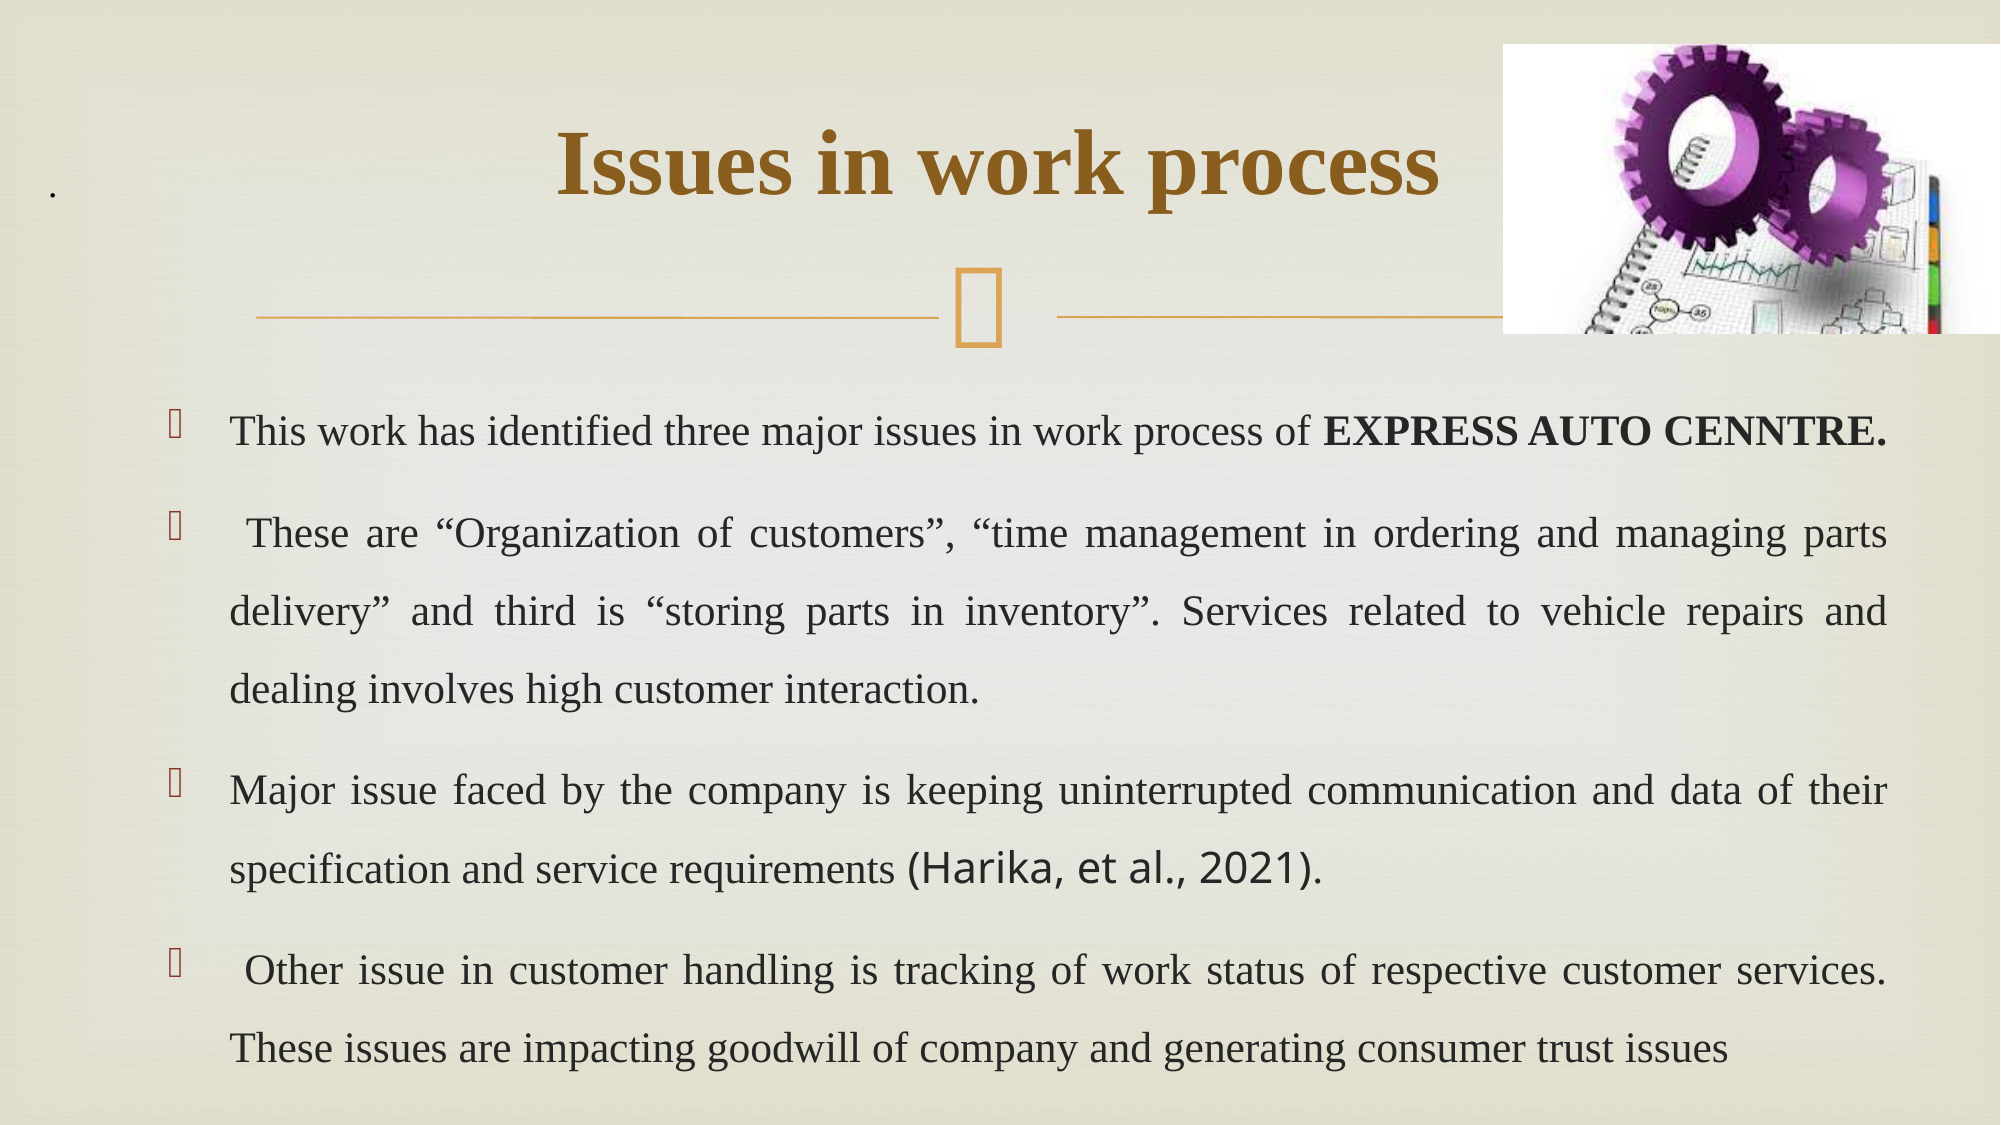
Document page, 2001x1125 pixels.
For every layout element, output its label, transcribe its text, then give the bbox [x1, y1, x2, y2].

picture [1502, 43, 2000, 335]
title Issues in work process [150, 93, 1496, 267]
list This work has identified three major issues in work process of EXPRESS AUTO CENNTRE. These are “Organization of customers”, “time management in ordering and managing parts delivery” and third is “storing parts in inventory”. Services related to vehicle repairs and dealing involves high customer interaction. Major issue faced by the company is keeping uninterrupted communication and data of their specification and service requirements (Harika, et al., 2021). Other issue in customer handling is tracking of work status of respective customer services. These issues are impacting goodwill of company and generating consumer trust issues [152, 368, 1906, 1091]
text_box . [33, 130, 1034, 213]
